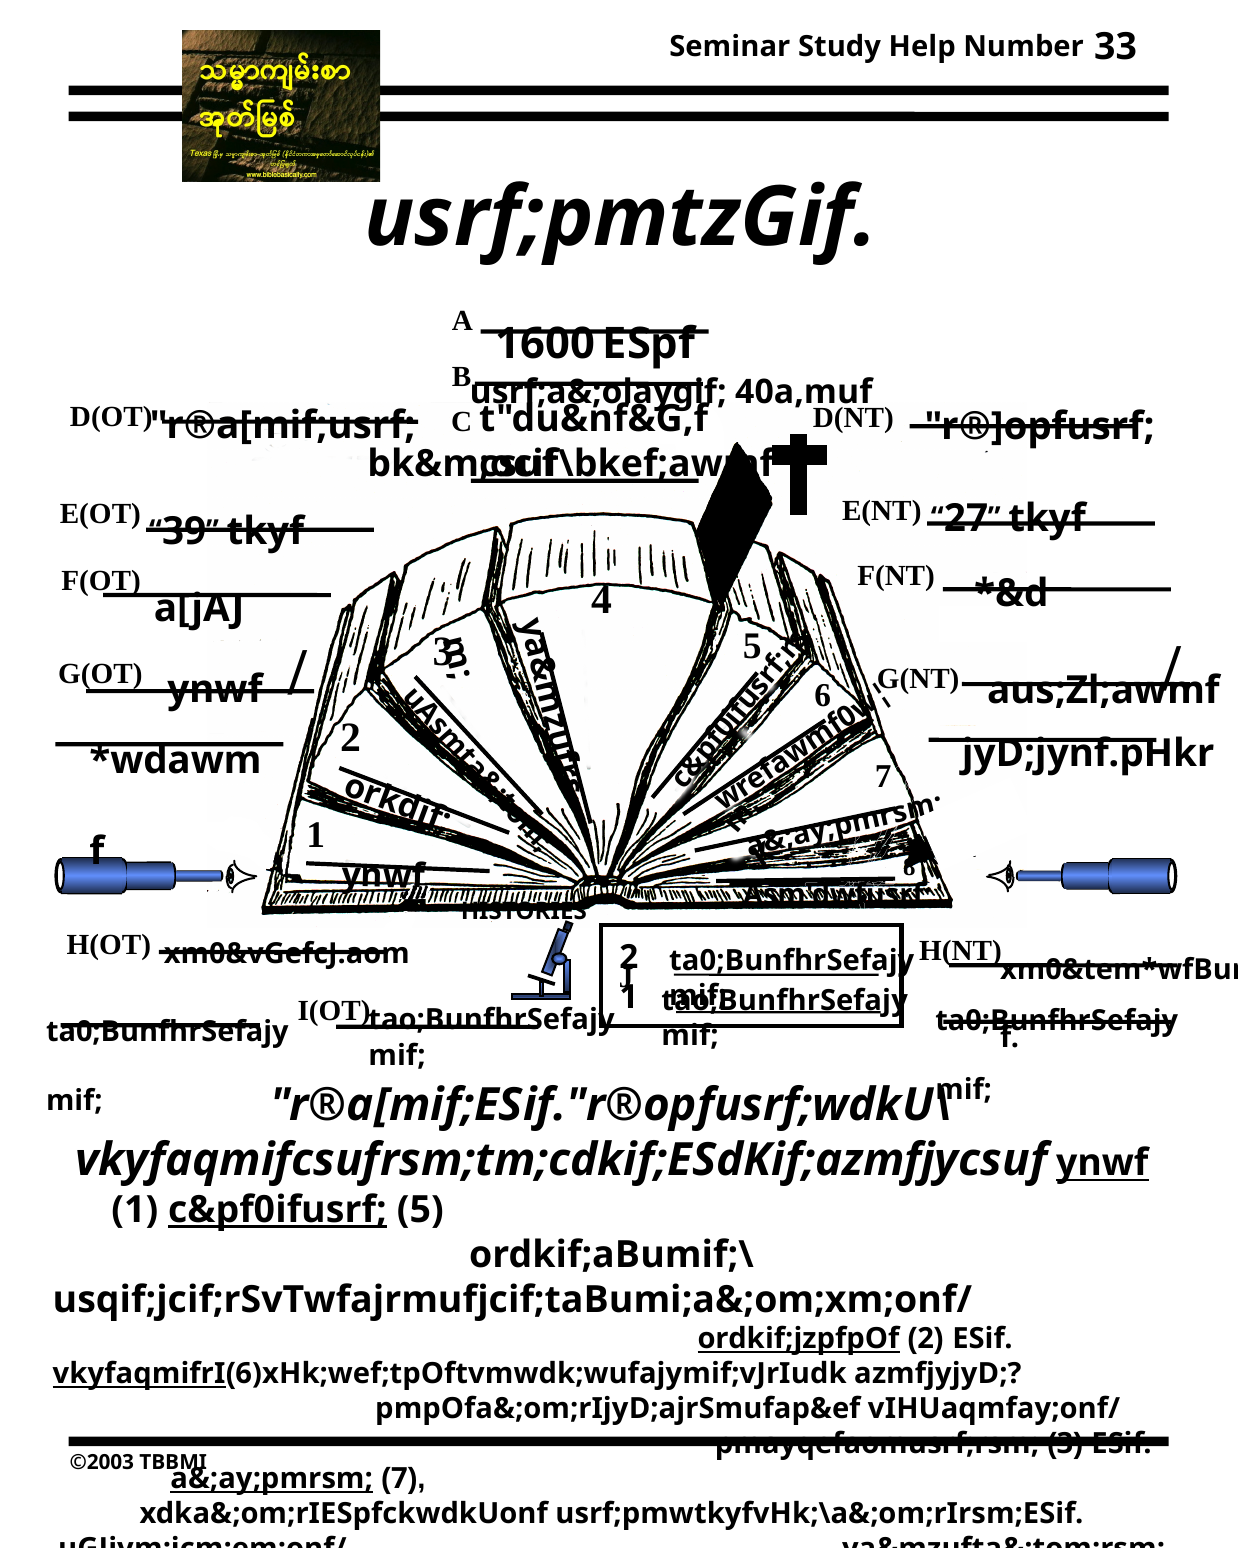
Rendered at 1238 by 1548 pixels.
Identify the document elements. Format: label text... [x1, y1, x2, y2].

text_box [43, 256, 1238, 894]
text_box "r®a[mif;ESif."r®opfusrf;wdkU\vkyfaqmifcsufrsm;tm;cdkif;ESdKif;azmfjycsuf ynwf (1) c&pf0ifusrf; (5) ordkif;aBumif;\usqif;jcif;rSvTwfajrmufjcif;taBumi;a&;om;xm;onf/ ordkif;jzpfpOf (2) ESif. vkyfaqmifrI(6)xHk;wef;tpOftvmwdk;wufajymif;vJrIudk azmfjyjyD;? pmpOfa&;om;rIjyD;ajrSmufap&ef vIHUaqmfay;onf/ pmayqefaomusrf;rsm; (3) ESif. a&;ay;pmrsm; (7), xdka&;om;rIESpfckwdkUonf usrf;pmwtkyfvHk;\a&;om;rIrsm;ESif. uGJjym;jcm;em;onf/ ya&mzufta&;tom;rsm; (4) ESif. Asm'dwfazmfjyrIusrf;rsm; (8). [35, 1067, 1188, 1548]
text_box 33 [1079, 14, 1204, 74]
picture [207, 402, 1027, 928]
text_box usrf;pmtzGif. [98, 154, 1144, 270]
picture [182, 30, 381, 154]
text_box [31, 885, 1238, 1202]
text_box [644, 1026, 835, 1079]
